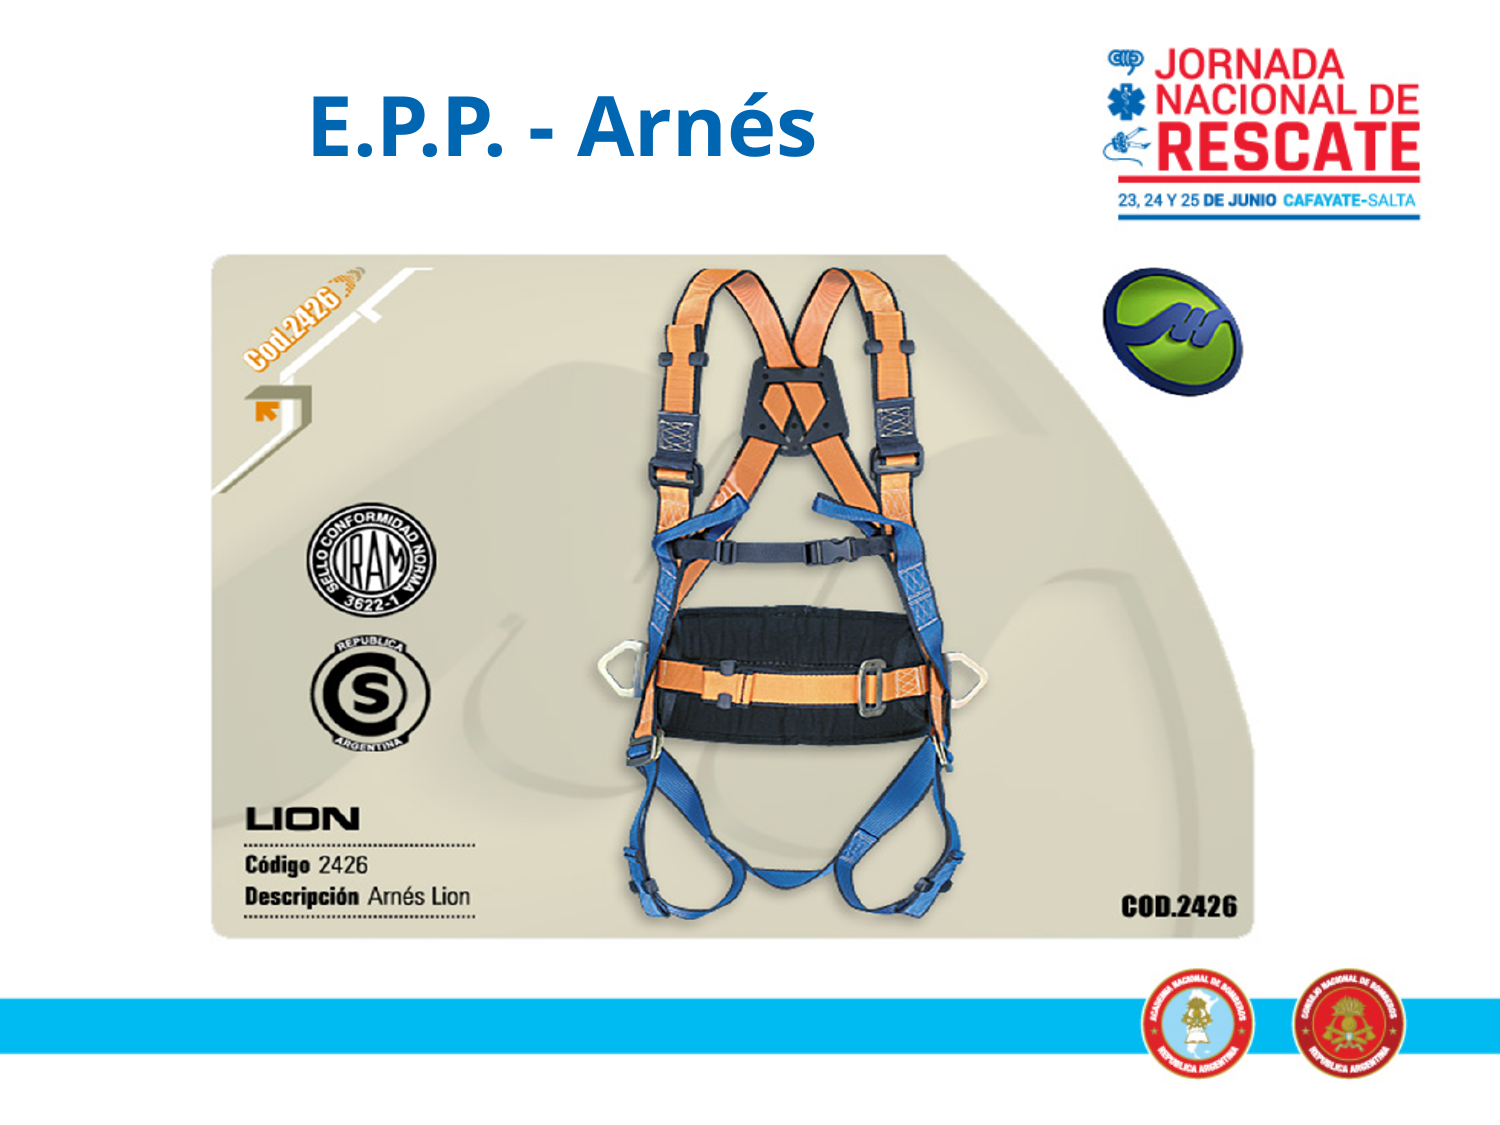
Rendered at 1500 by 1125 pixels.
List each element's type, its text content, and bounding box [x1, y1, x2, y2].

picture [0, 0, 1500, 1125]
title E.P.P. - Arnés [74, 44, 1051, 203]
